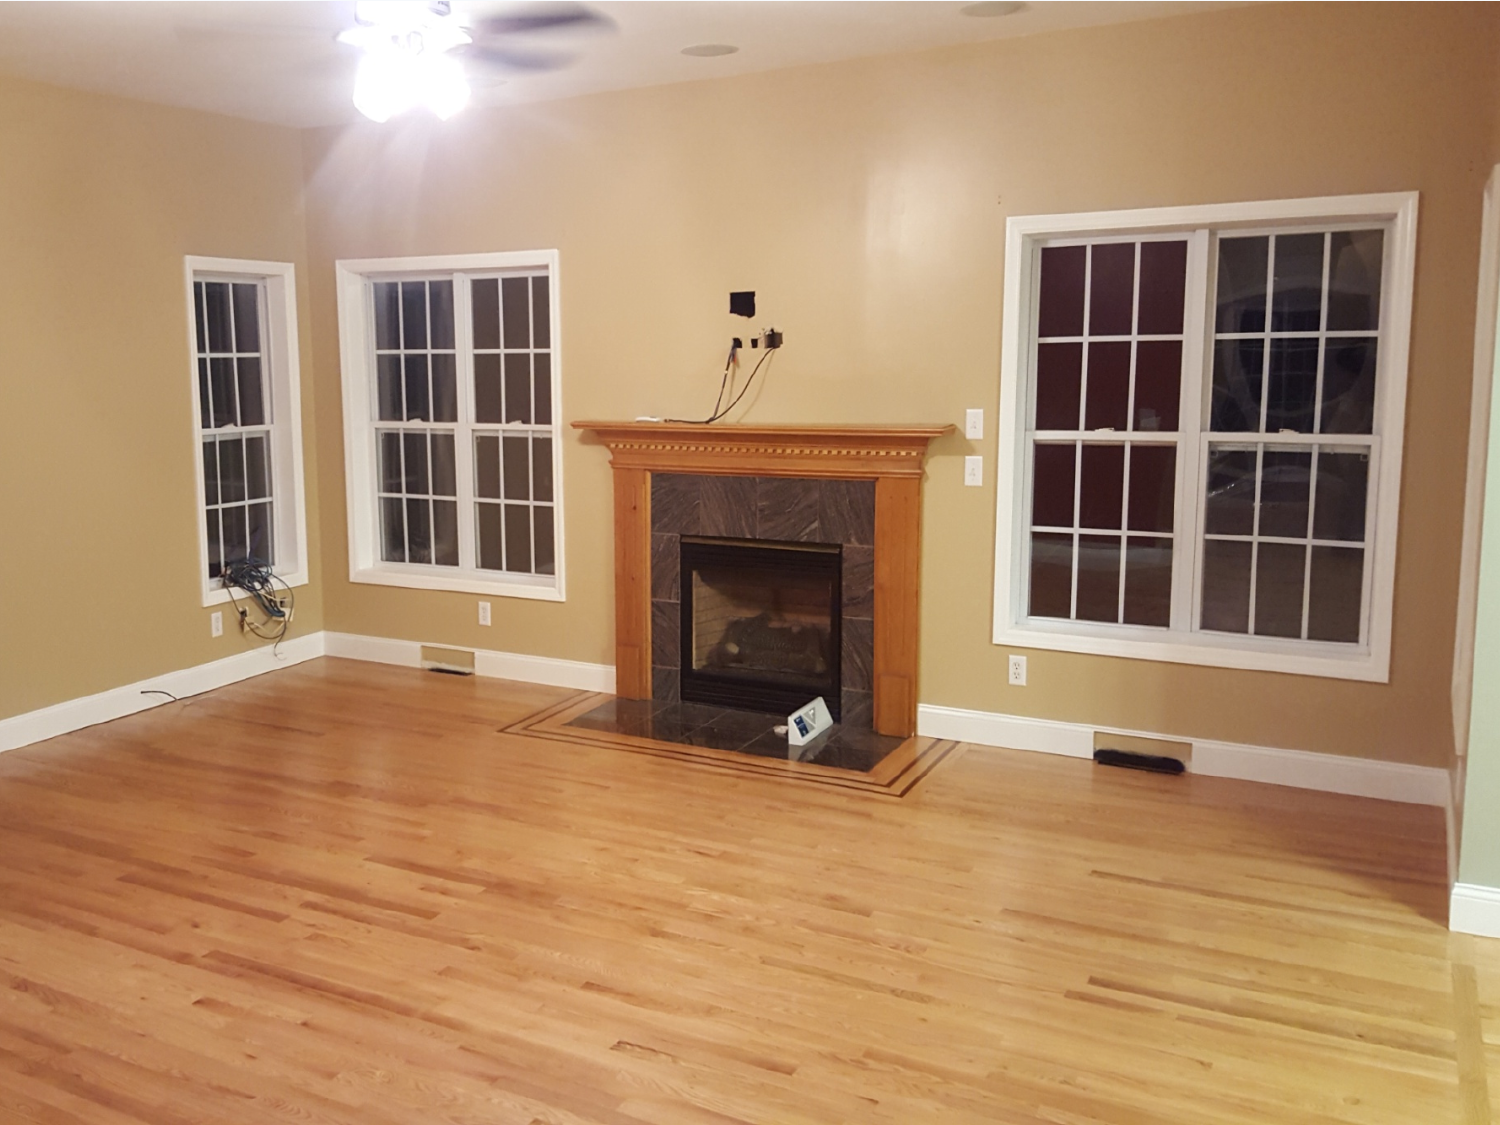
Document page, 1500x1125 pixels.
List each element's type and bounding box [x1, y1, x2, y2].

list [0, 0, 1500, 1125]
